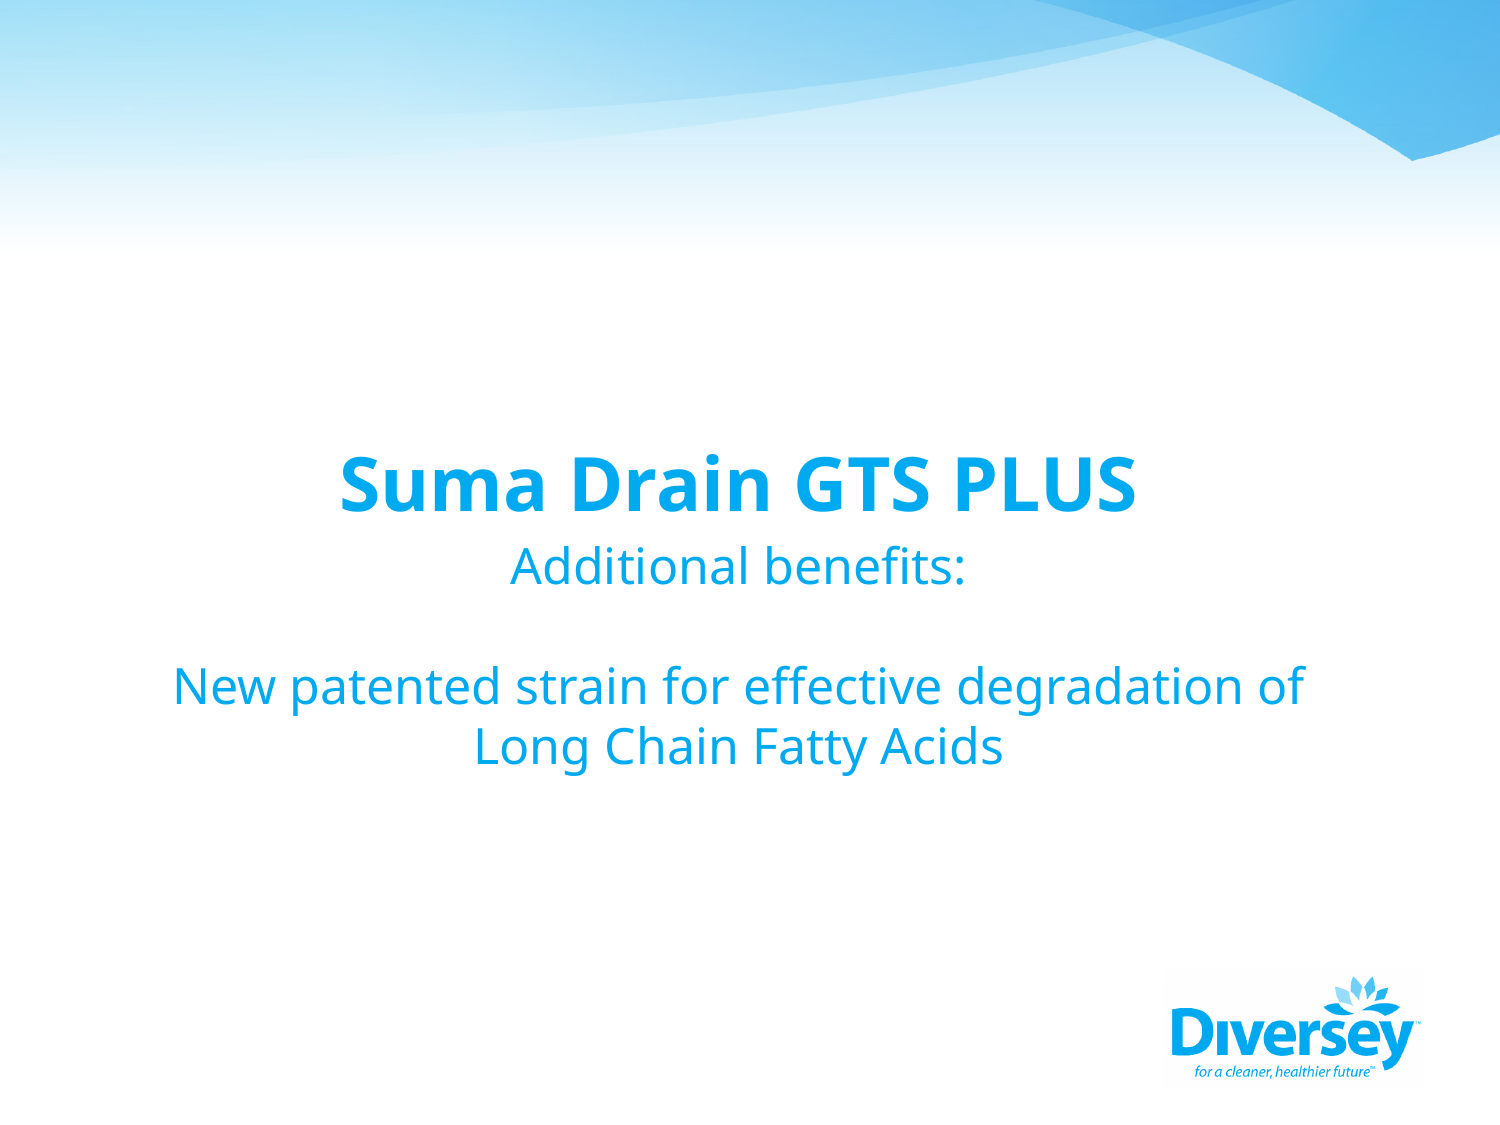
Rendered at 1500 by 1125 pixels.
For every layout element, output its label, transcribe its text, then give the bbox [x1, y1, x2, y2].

text_box Additional benefits: New patented strain for effective degradation of Long Chain Fatty Acids [95, 527, 1383, 842]
title Suma Drain GTS PLUS [63, 351, 1414, 527]
picture [1162, 969, 1425, 1088]
picture [0, 0, 1500, 300]
